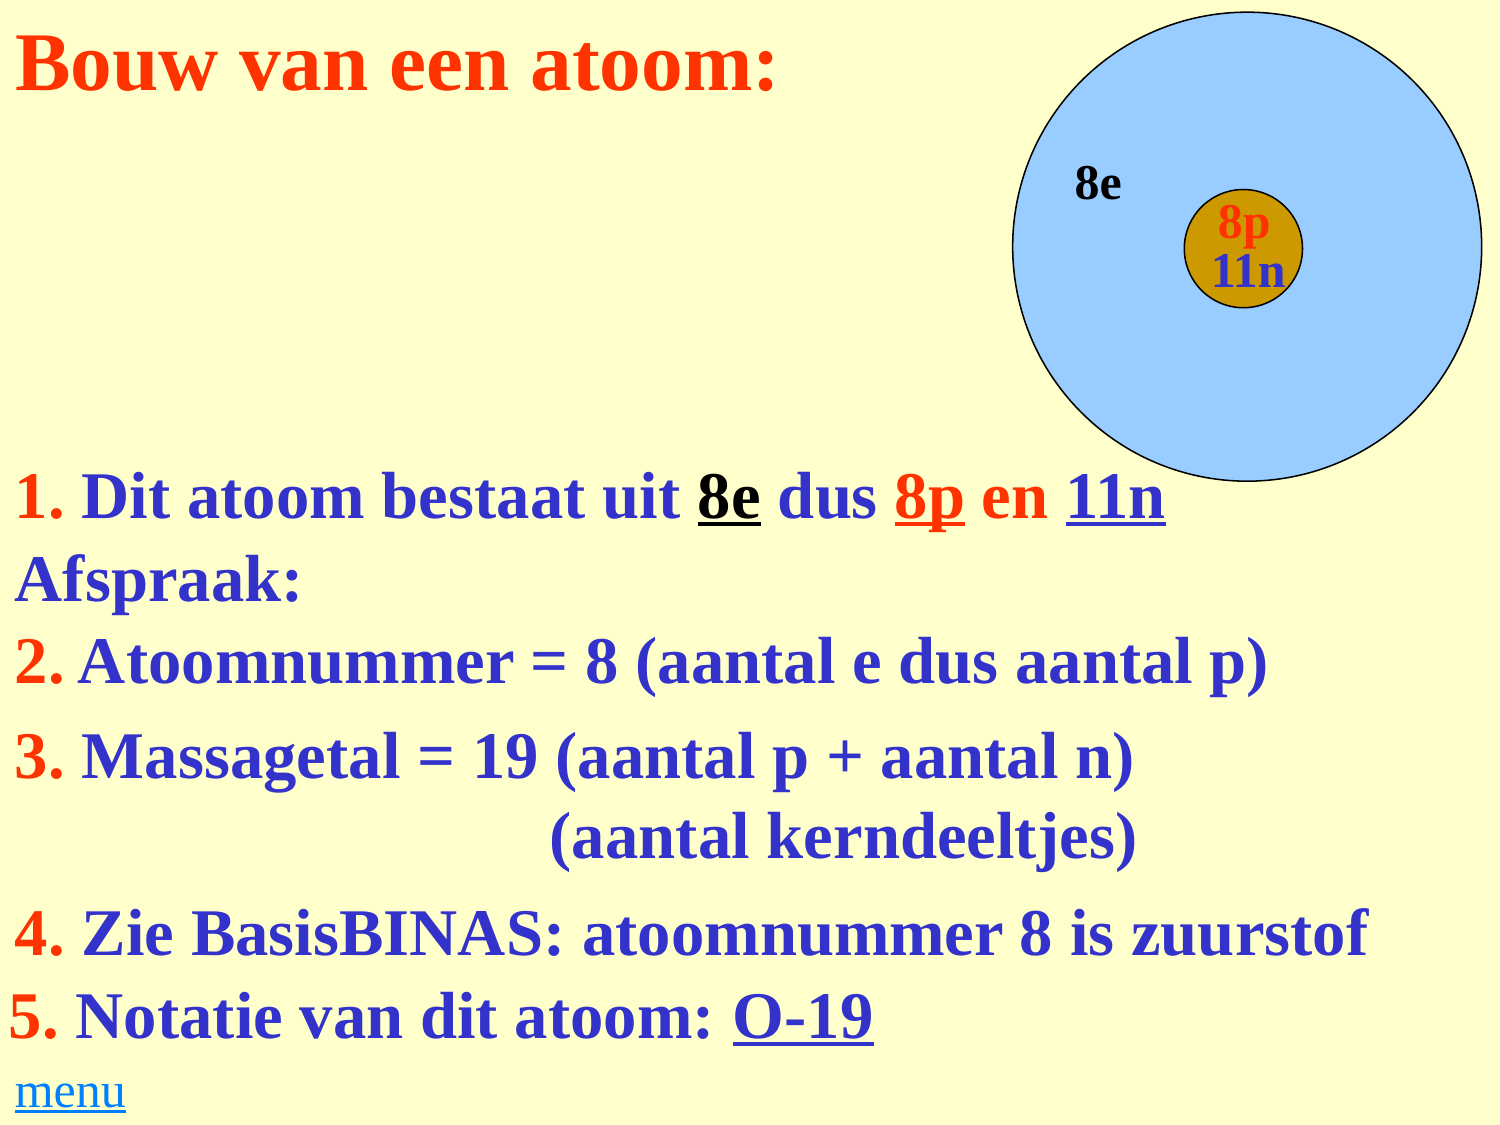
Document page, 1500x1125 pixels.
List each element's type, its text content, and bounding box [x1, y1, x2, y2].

text_box 5. Notatie van dit atoom: O-19 [0, 964, 1494, 1059]
text_box 4. Zie BasisBINAS: atoomnummer 8 is zuurstof [0, 881, 1500, 994]
title Bouw van een atoom: [0, 0, 1275, 114]
text_box 3. Massagetal = 19 (aantal p + aantal n) (aantal kerndeeltjes) [0, 704, 1500, 870]
text_box Afspraak: [0, 527, 1500, 609]
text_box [1012, 11, 1482, 482]
text_box 2. Atoomnummer = 8 (aantal e dus aantal p) [0, 609, 1500, 704]
text_box 1. Dit atoom bestaat uit 8e dus 8p en 11n [0, 444, 1447, 527]
text_box menu [0, 1059, 154, 1125]
